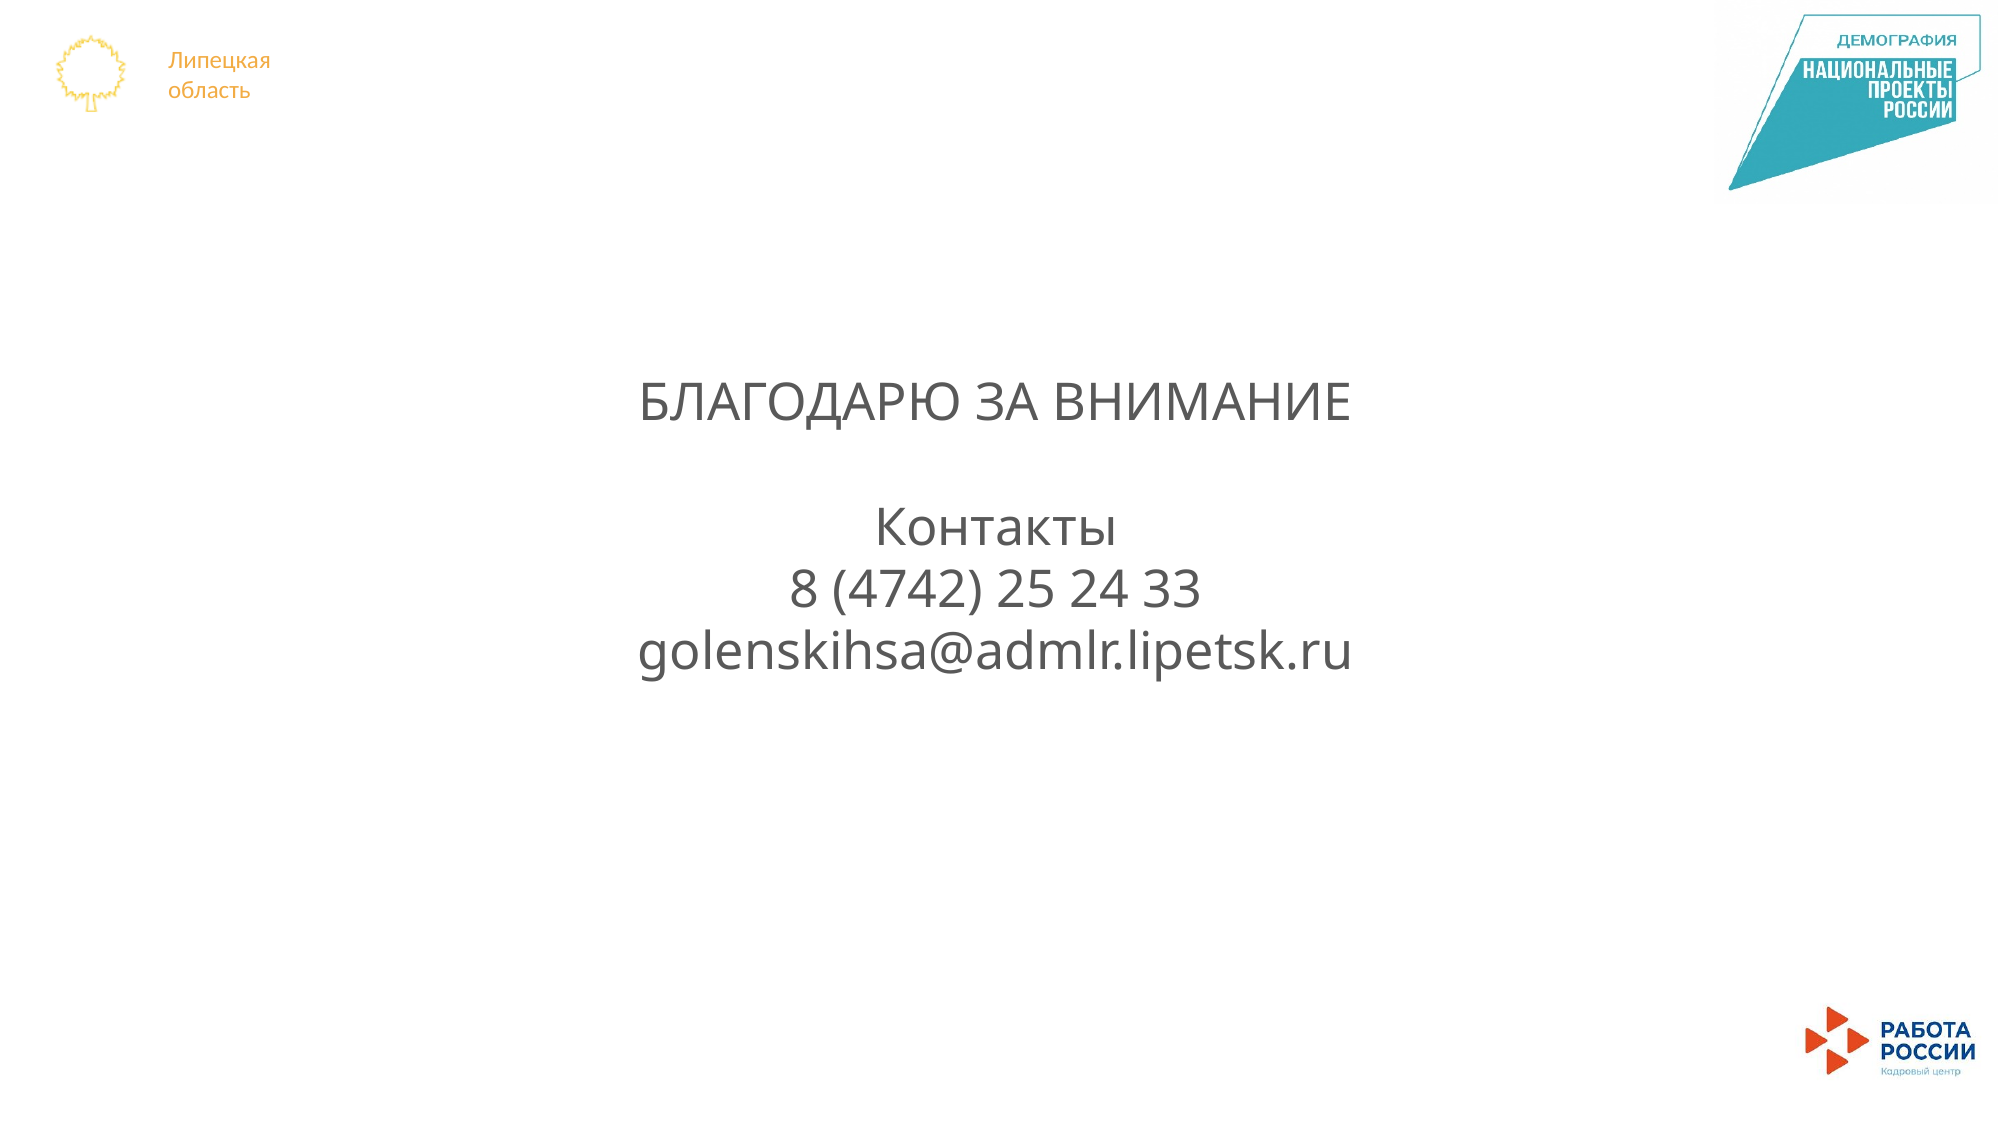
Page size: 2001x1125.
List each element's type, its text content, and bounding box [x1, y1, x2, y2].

picture [53, 32, 128, 116]
text_box БЛАГОДАРЮ ЗА ВНИМАНИЕ Контакты 8 (4742) 25 24 33 golenskihsa@admlr.lipetsk.ru [350, 360, 1642, 751]
picture [1714, 0, 1998, 204]
picture [1784, 981, 2000, 1100]
text_box Липецкая область [153, 36, 291, 111]
